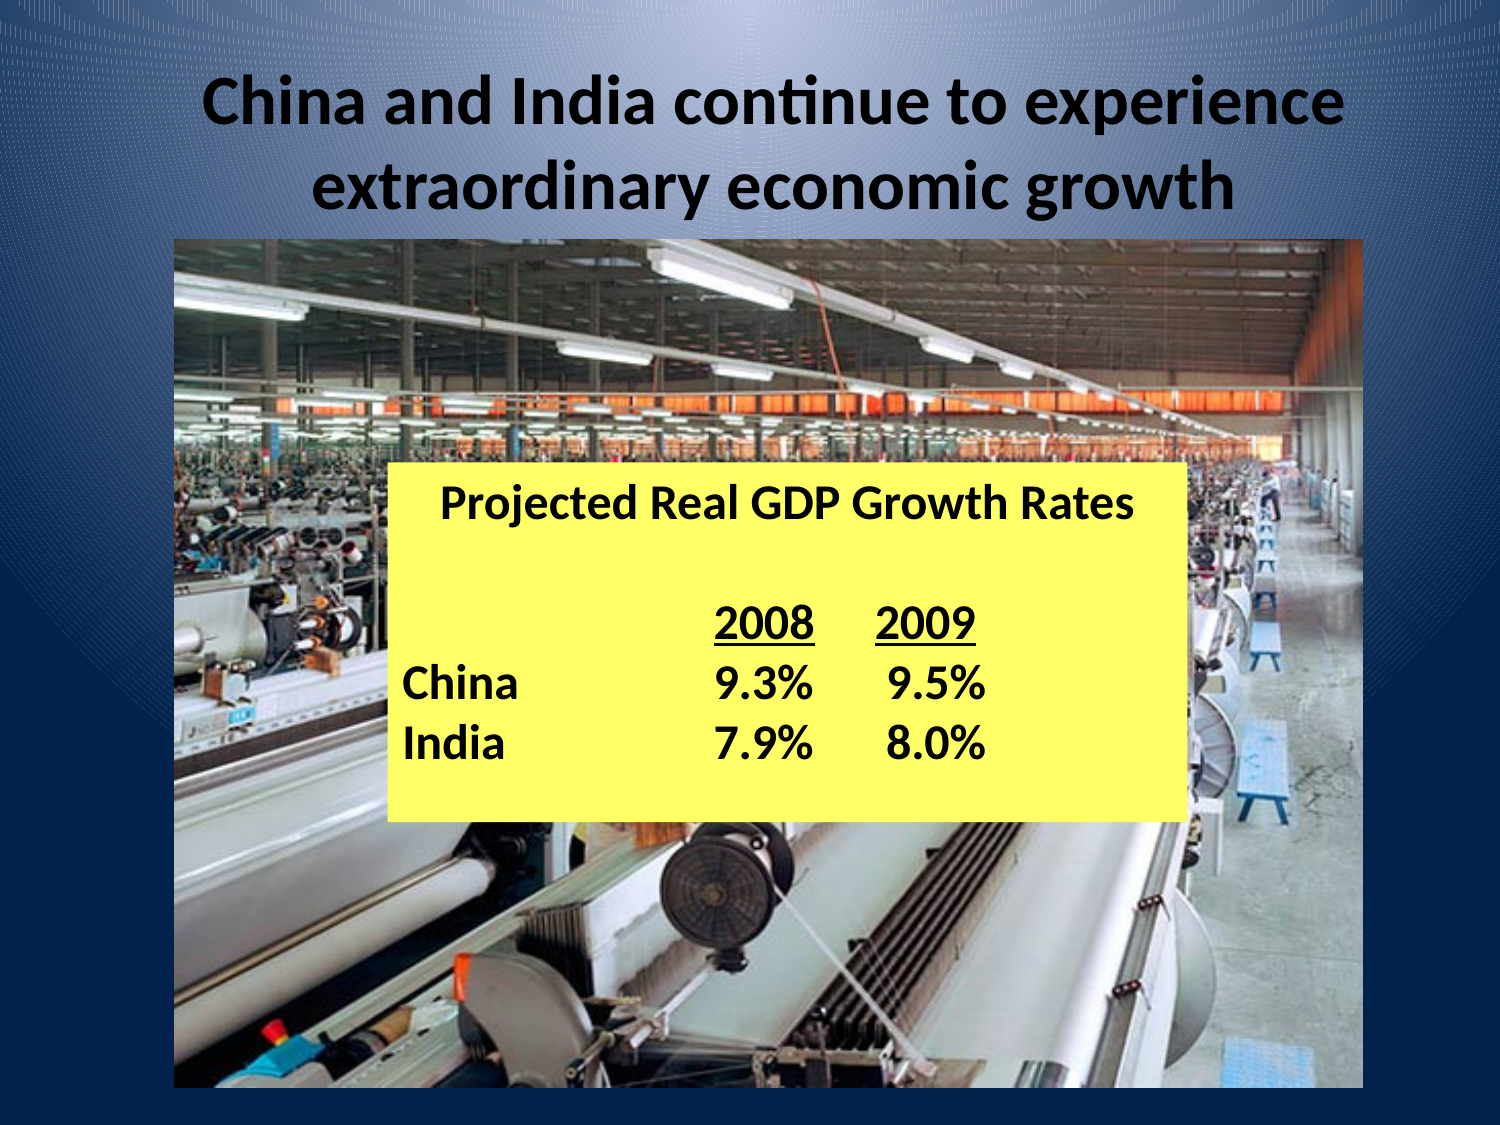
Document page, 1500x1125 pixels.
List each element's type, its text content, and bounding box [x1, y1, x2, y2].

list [174, 239, 1363, 1088]
title China and India continue to experience extraordinary economic growth [75, 45, 1475, 233]
